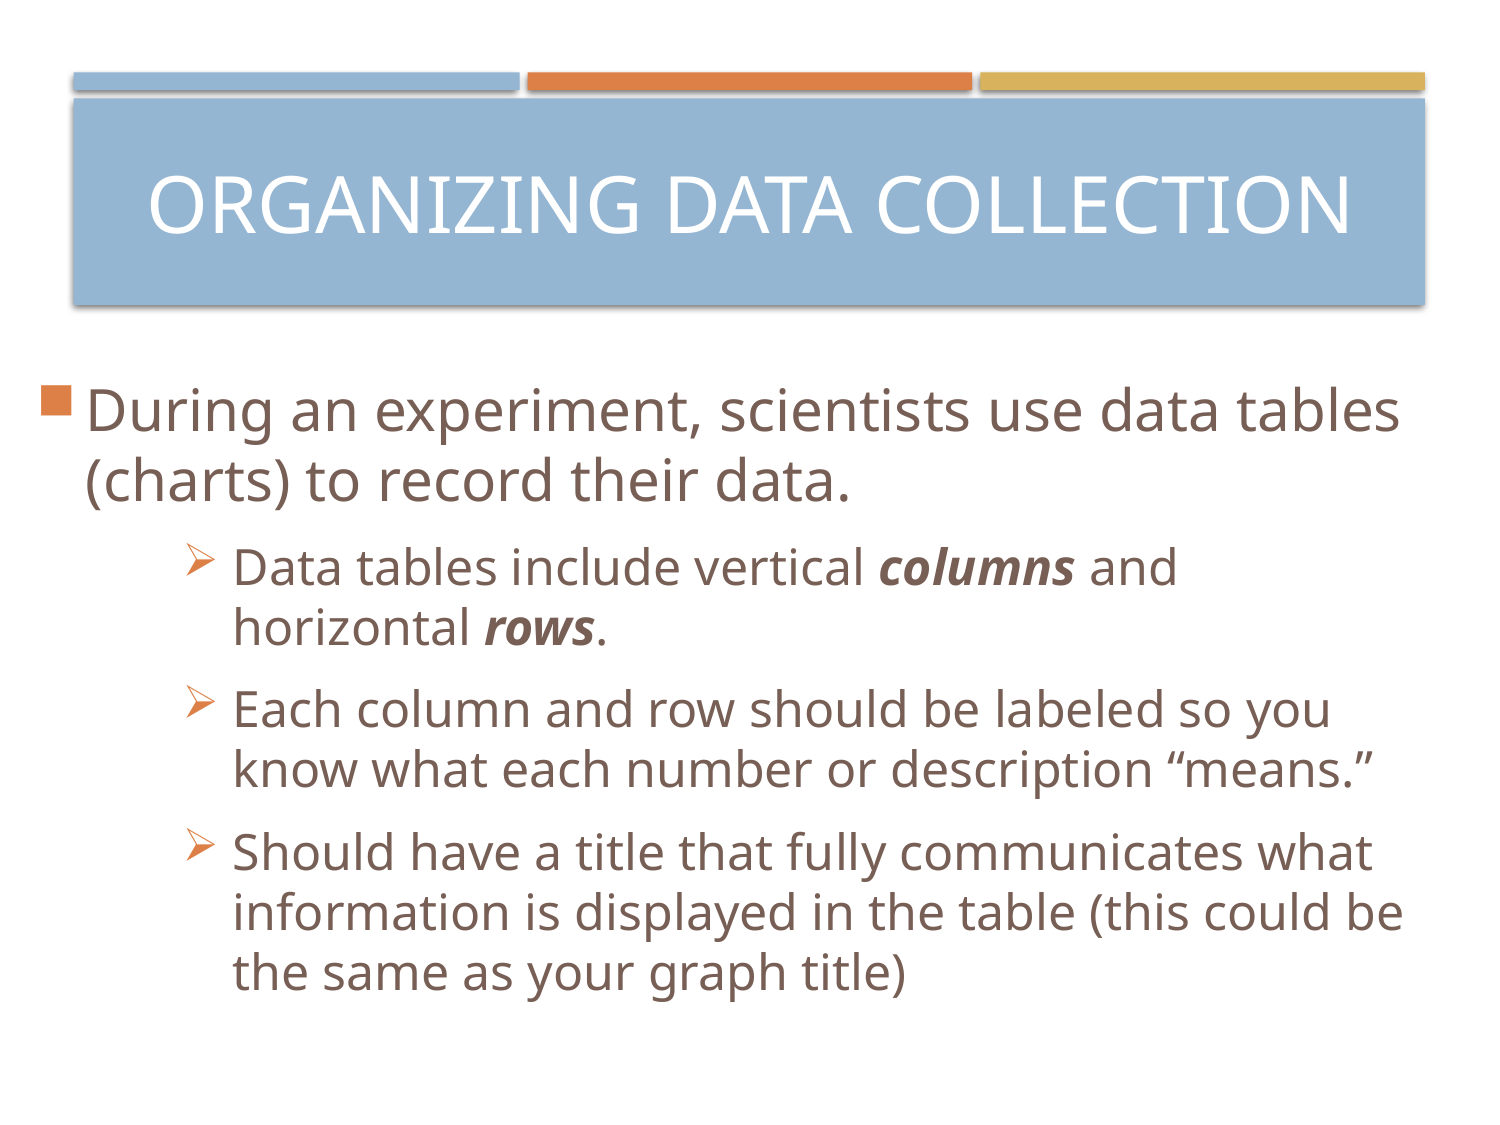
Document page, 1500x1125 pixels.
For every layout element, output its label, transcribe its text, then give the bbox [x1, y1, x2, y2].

title Organizing data collection [95, 112, 1406, 291]
list During an experiment, scientists use data tables (charts) to record their data. Data tables include vertical columns and horizontal rows. Each column and row should be labeled so you know what each number or description “means.” Should have a title that fully communicates what information is displayed in the table (this could be the same as your graph title) [20, 365, 1422, 1055]
